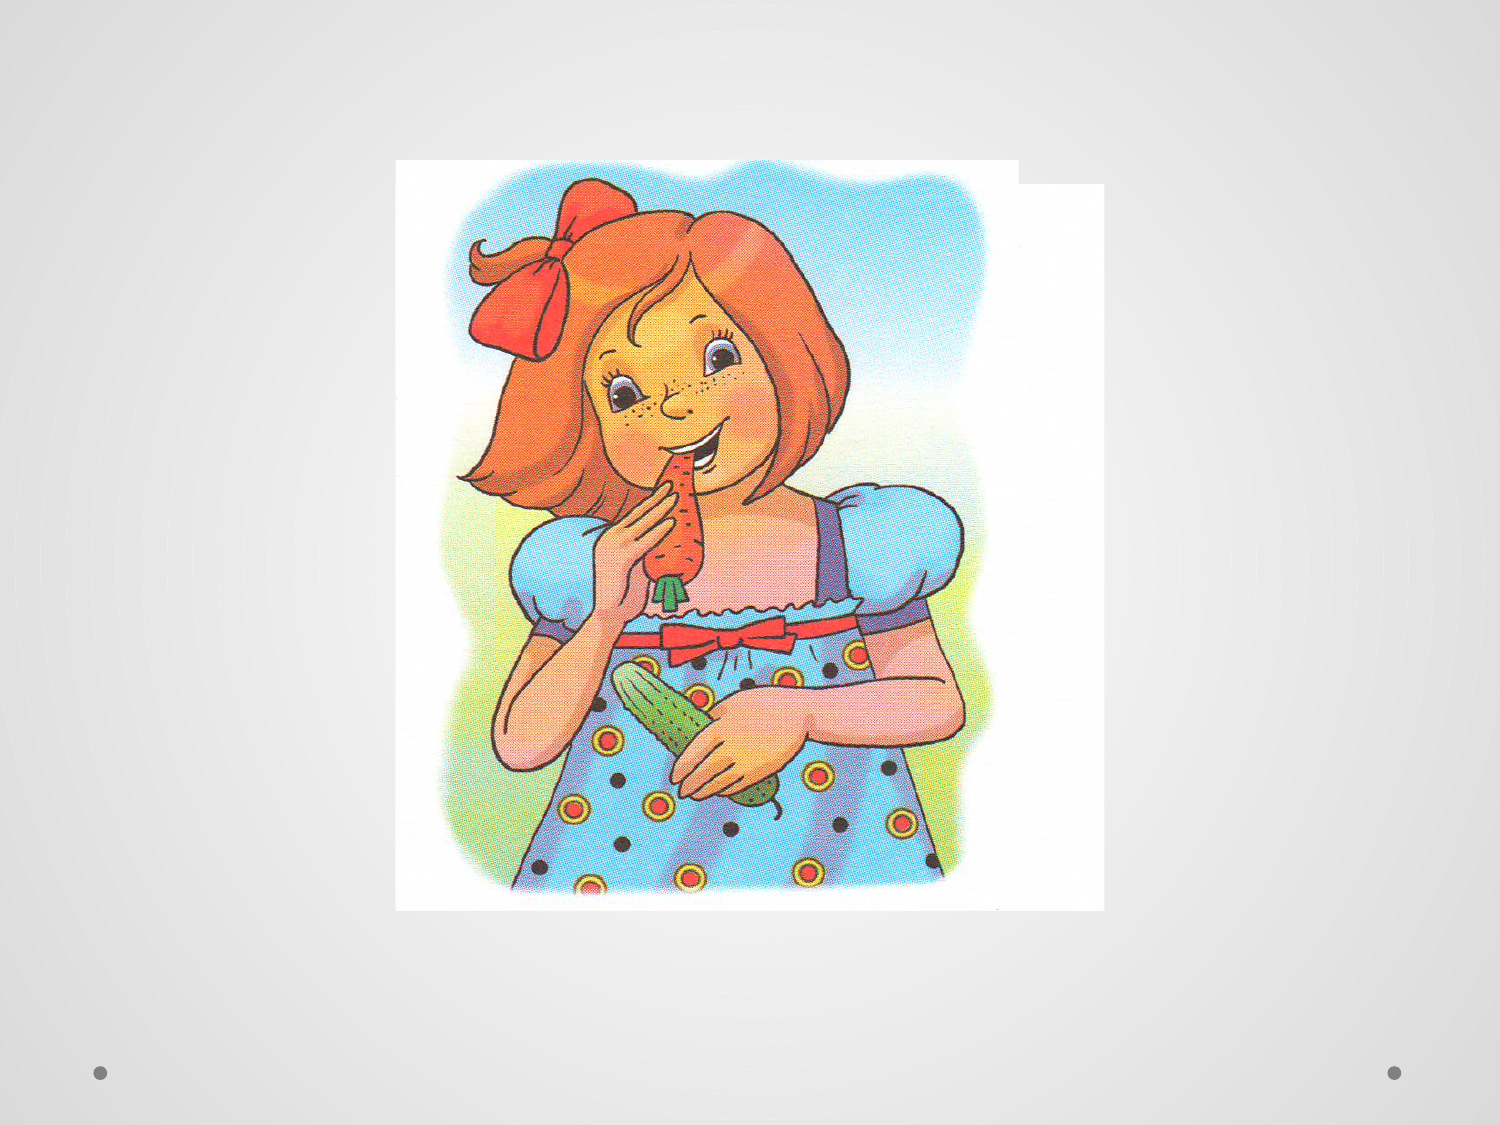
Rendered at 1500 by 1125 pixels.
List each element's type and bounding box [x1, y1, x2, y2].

picture [395, 160, 1105, 911]
